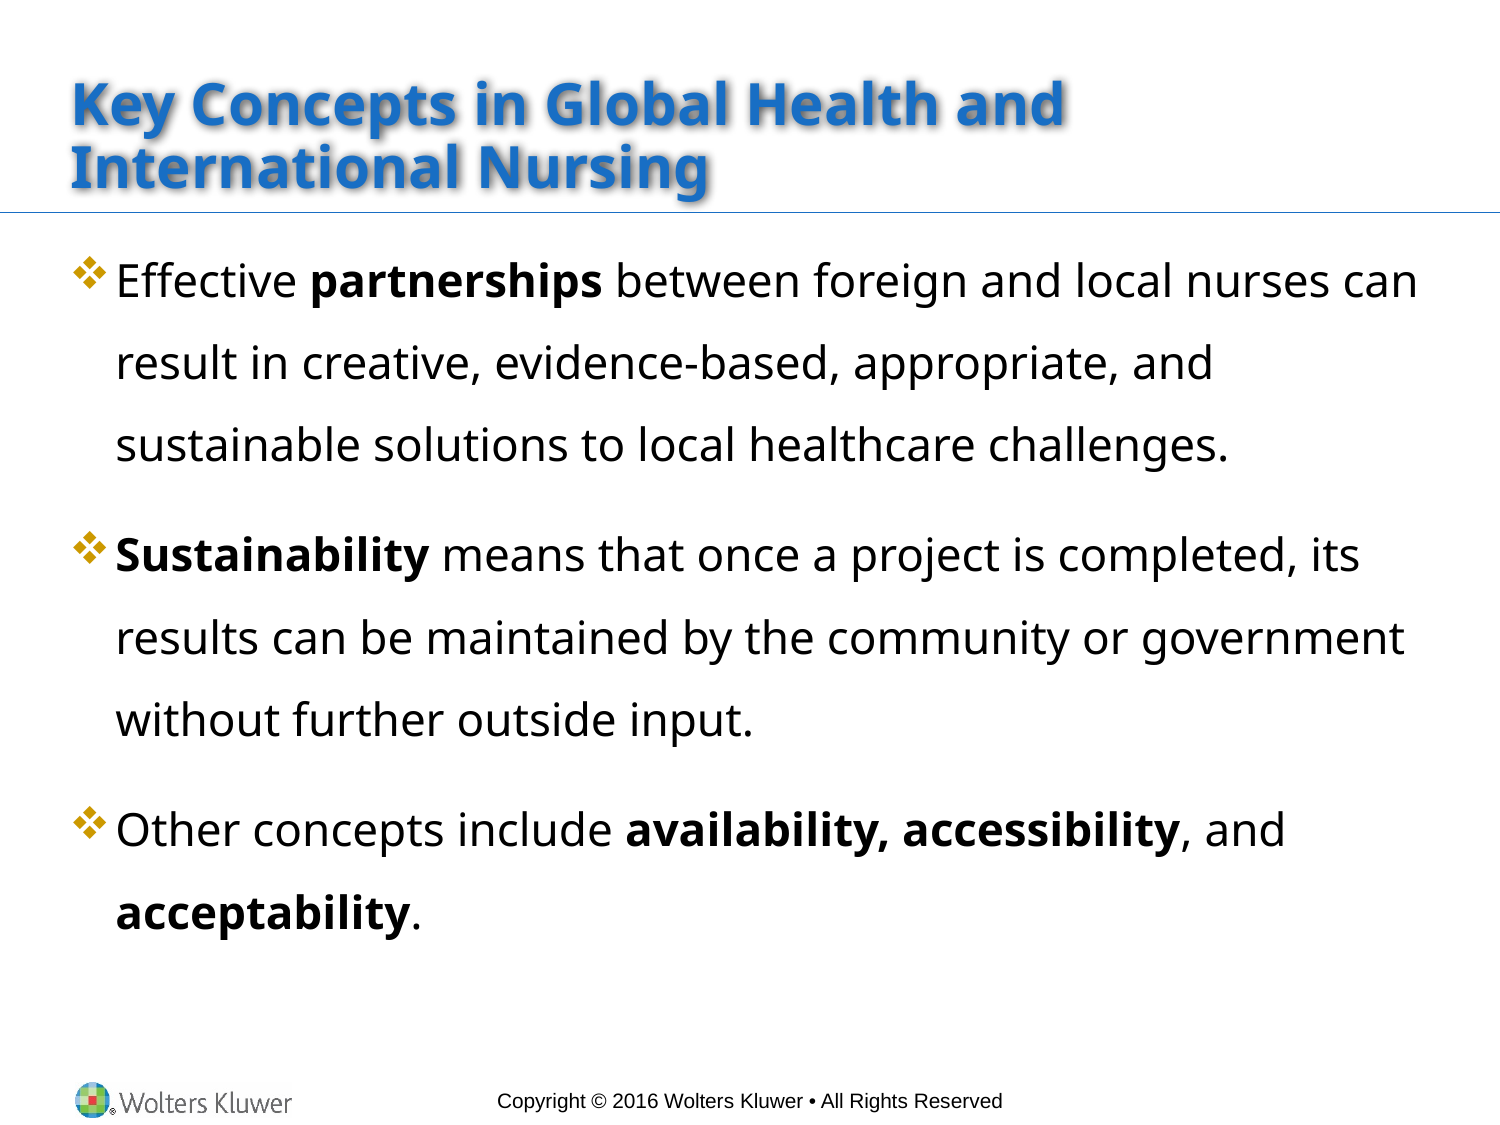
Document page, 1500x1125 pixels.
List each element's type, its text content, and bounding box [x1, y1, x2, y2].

picture [75, 1082, 292, 1118]
list Effective partnerships between foreign and local nurses can result in creative, evidence-based, appropriate, and sustainable solutions to local healthcare challenges. Sustainability means that once a project is completed, its results can be maintained by the community or government without further outside input. Other concepts include availability, accessibility, and acceptability. [54, 216, 1468, 940]
title Key Concepts in Global Health and International Nursing [70, 73, 1469, 202]
